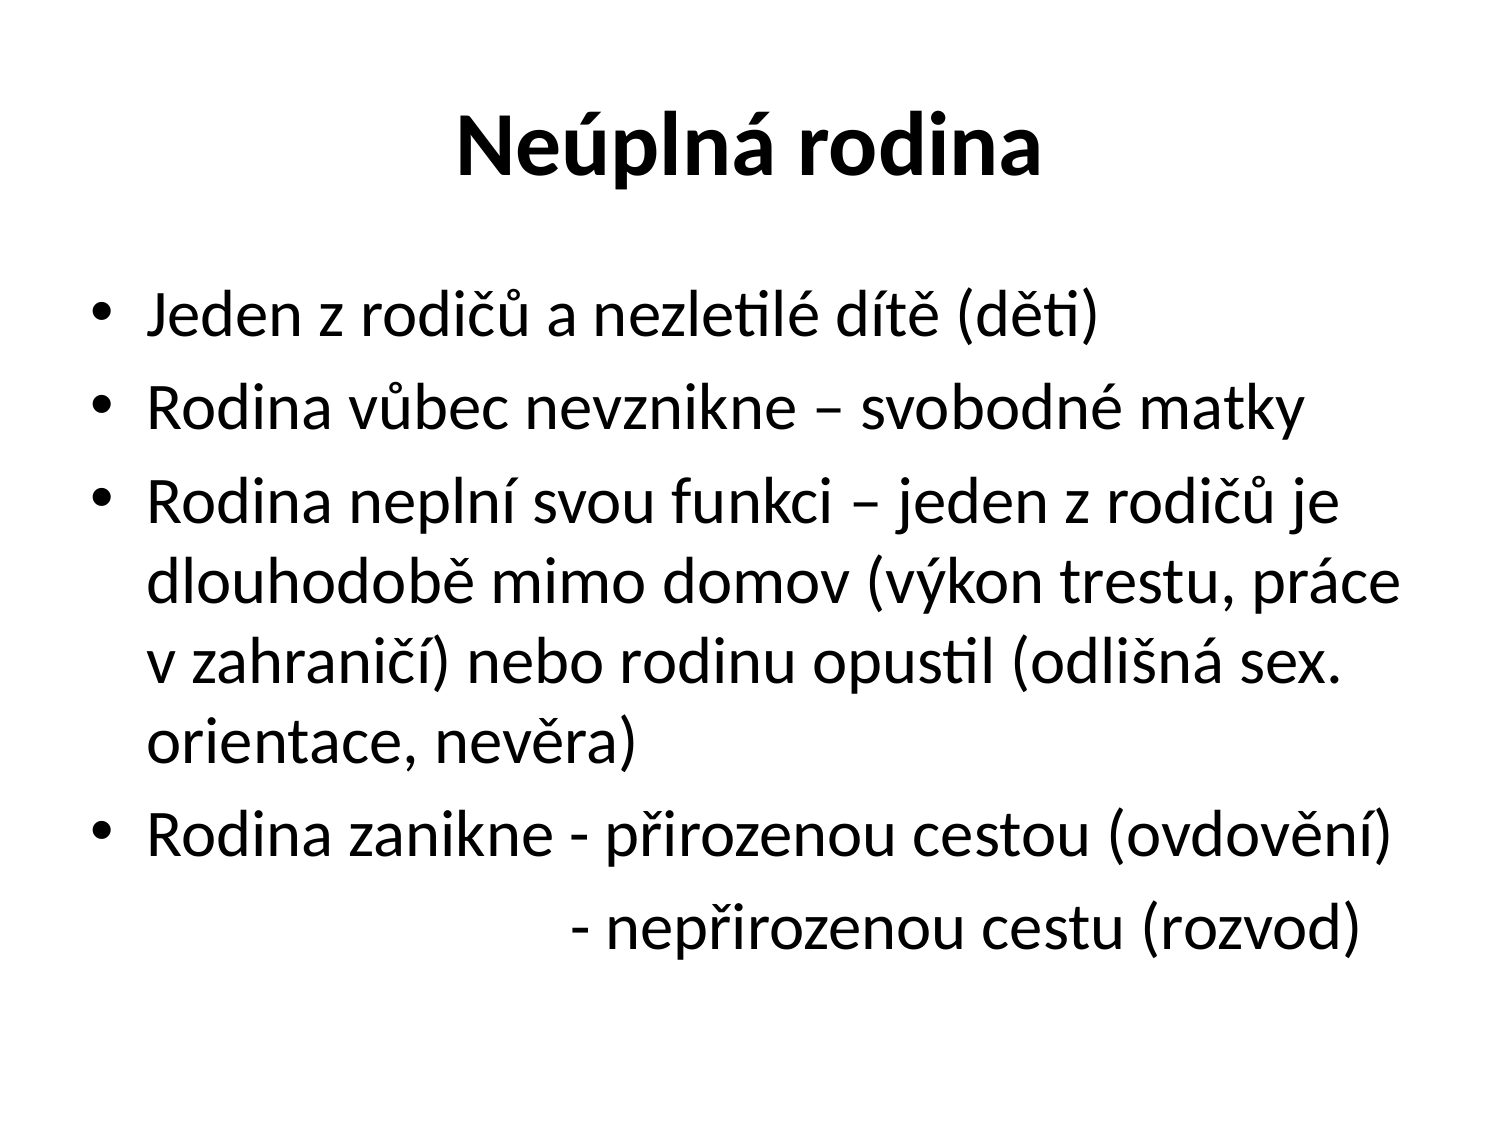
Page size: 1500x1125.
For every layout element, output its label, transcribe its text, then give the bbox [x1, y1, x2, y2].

list Jeden z rodičů a nezletilé dítě (děti) Rodina vůbec nevznikne – svobodné matky Rodina neplní svou funkci – jeden z rodičů je dlouhodobě mimo domov (výkon trestu, práce v zahraničí) nebo rodinu opustil (odlišná sex. orientace, nevěra) Rodina zanikne - přirozenou cestou (ovdovění) - nepřirozenou cestu (rozvod) [75, 262, 1425, 1005]
title Neúplná rodina [75, 45, 1425, 233]
